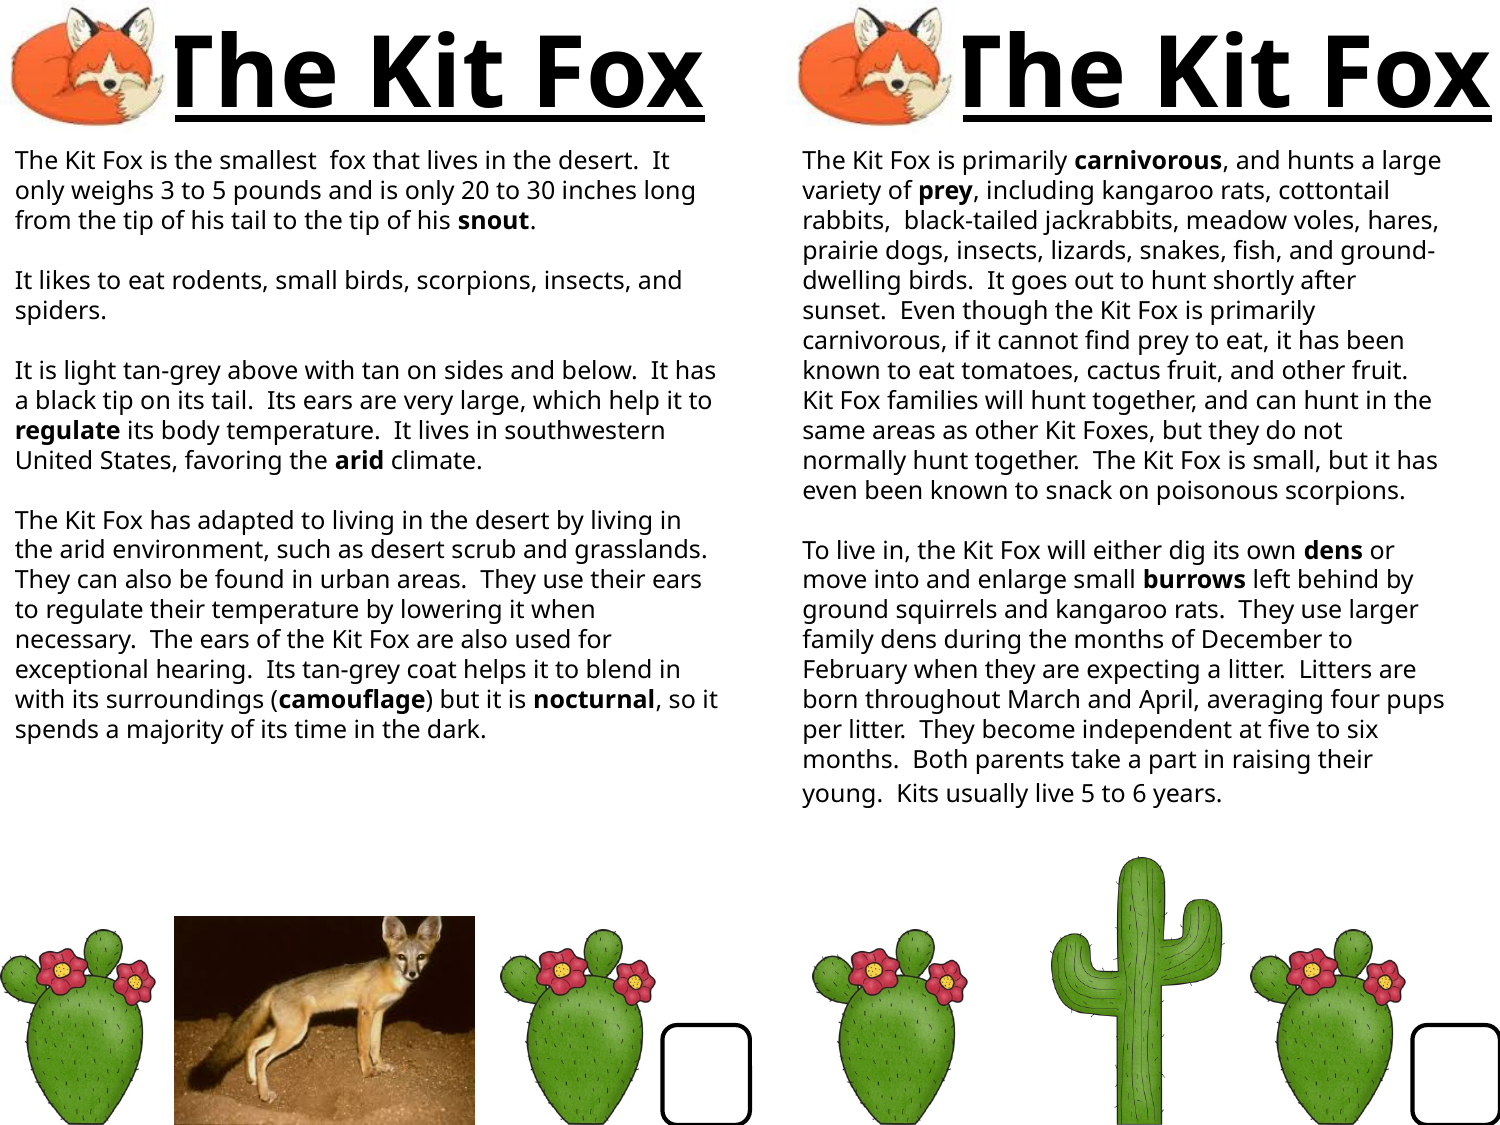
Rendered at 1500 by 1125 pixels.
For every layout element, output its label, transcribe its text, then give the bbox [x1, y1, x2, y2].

text_box The Kit Fox [176, 0, 720, 135]
picture [174, 916, 476, 1125]
picture [787, 0, 963, 134]
text_box The Kit Fox [963, 0, 1500, 135]
picture [1049, 856, 1226, 1125]
text_box The Kit Fox is the smallest fox that lives in the desert. It only weighs 3 to 5 pounds and is only 20 to 30 inches long from the tip of his tail to the tip of his snout. It likes to eat rodents, small birds, scorpions, insects, and spiders. It is light tan-grey above with tan on sides and below. It has a black tip on its tail. Its ears are very large, which help it to regulate its body temperature. It lives in southwestern United States, favoring the arid climate. The Kit Fox has adapted to living in the desert by living in the arid environment, such as desert scrub and grasslands. They can also be found in urban areas. They use their ears to regulate their temperature by lowering it when necessary. The ears of the Kit Fox are also used for exceptional hearing. Its tan-grey coat helps it to blend in with its surroundings (camouflage) but it is nocturnal, so it spends a majority of its time in the dark. [0, 137, 738, 821]
picture [812, 929, 968, 1125]
picture [0, 929, 156, 1125]
text_box The Kit Fox is primarily carnivorous, and hunts a large variety of prey, including kangaroo rats, cottontail rabbits, black-tailed jackrabbits, meadow voles, hares, prairie dogs, insects, lizards, snakes, fish, and ground-dwelling birds. It goes out to hunt shortly after sunset. Even though the Kit Fox is primarily carnivorous, if it cannot find prey to eat, it has been known to eat tomatoes, cactus fruit, and other fruit. Kit Fox families will hunt together, and can hunt in the same areas as other Kit Foxes, but they do not normally hunt together. The Kit Fox is small, but it has even been known to snack on poisonous scorpions. To live in, the Kit Fox will either dig its own dens or move into and enlarge small burrows left behind by ground squirrels and kangaroo rats. They use larger family dens during the months of December to February when they are expecting a litter. Litters are born throughout March and April, averaging four pups per litter. They become independent at five to six months. Both parents take a part in raising their young. Kits usually live 5 to 6 years. [787, 137, 1463, 861]
text_box [1410, 1022, 1500, 1125]
text_box [660, 1022, 753, 1125]
picture [0, 0, 176, 134]
picture [499, 929, 656, 1125]
picture [1249, 929, 1406, 1125]
